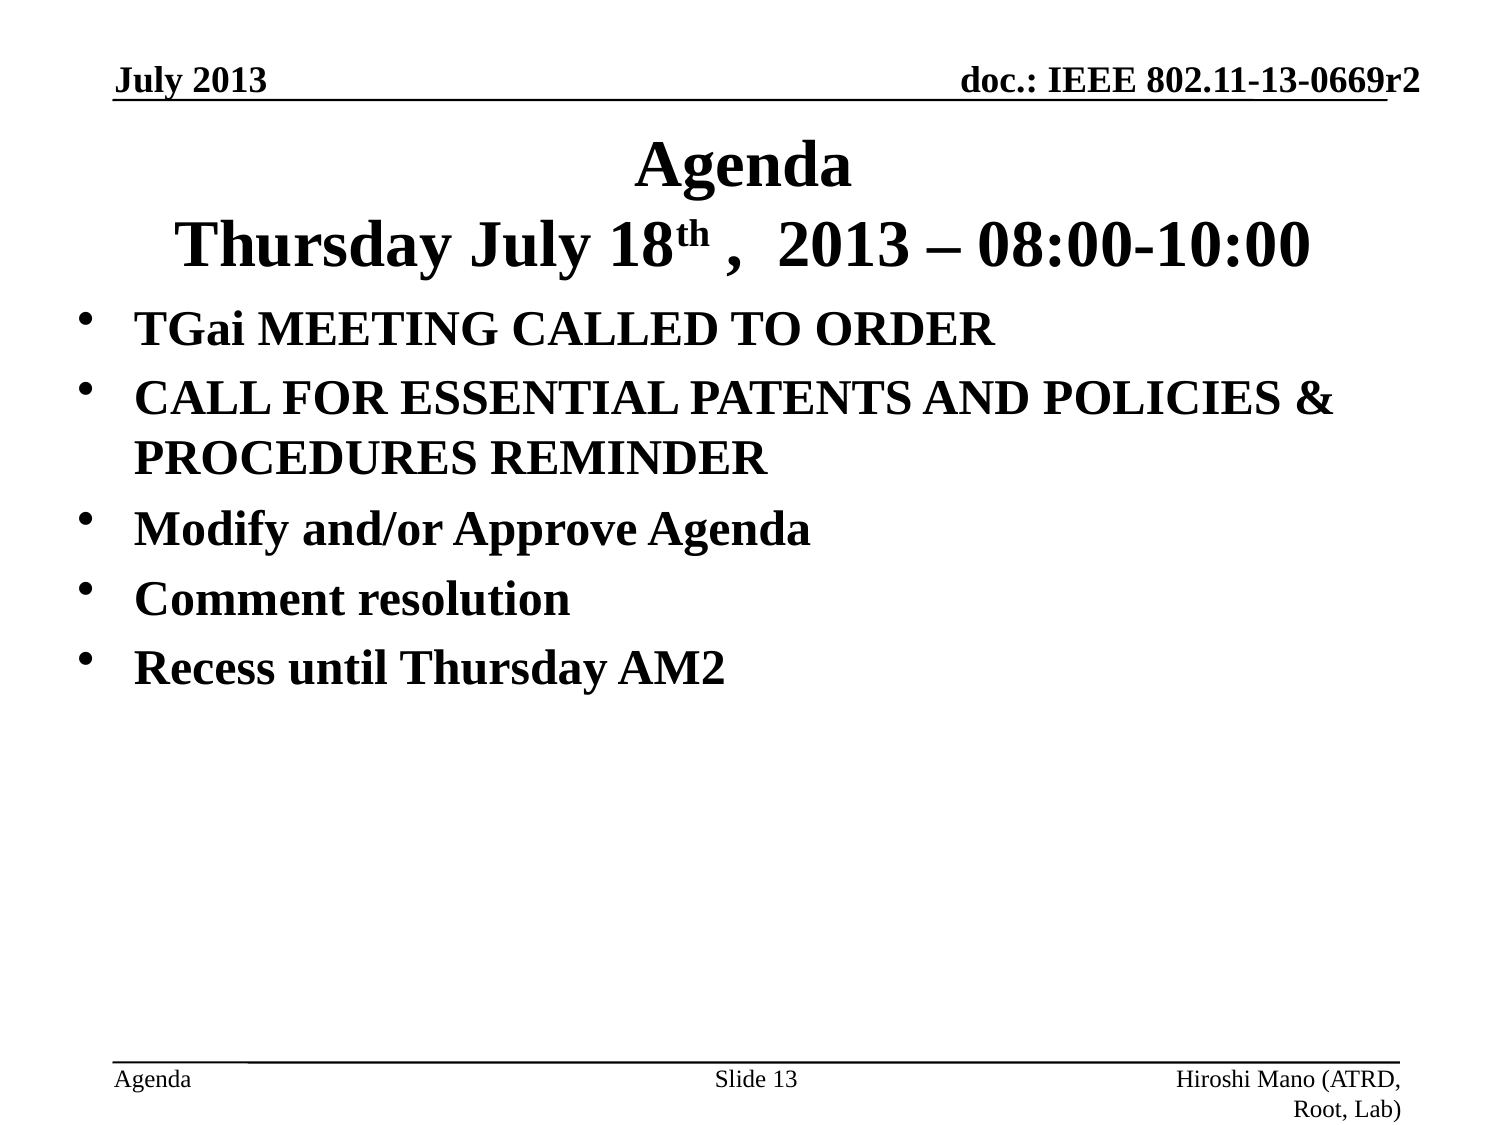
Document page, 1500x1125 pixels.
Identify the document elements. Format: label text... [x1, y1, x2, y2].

list TGai MEETING CALLED TO ORDER CALL FOR ESSENTIAL PATENTS AND POLICIES & PROCEDURES REMINDER Modify and/or Approve Agenda Comment resolution Recess until Thursday AM2 [62, 287, 1476, 1063]
footer Hiroshi Mano (ATRD, Root, Lab) [1171, 1061, 1402, 1093]
slide_number Slide 13 [712, 1061, 800, 1093]
title Agenda Thursday July 18th , 2013 – 08:00-10:00 [49, 112, 1438, 288]
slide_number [114, 54, 274, 101]
